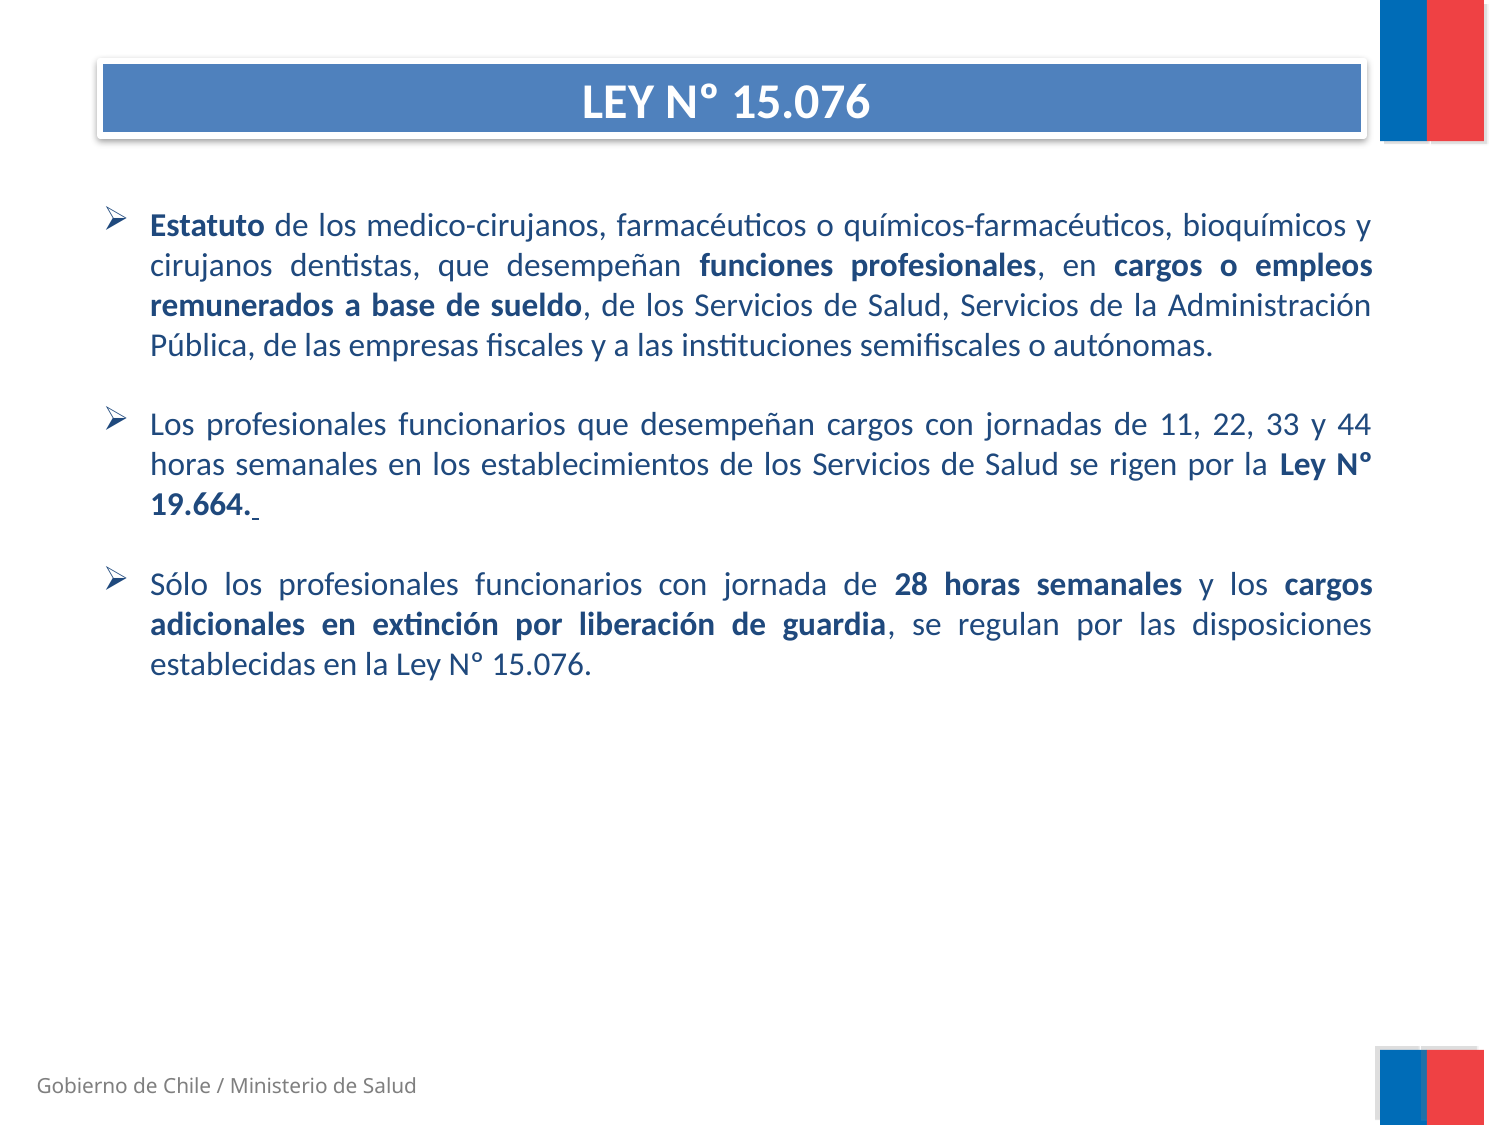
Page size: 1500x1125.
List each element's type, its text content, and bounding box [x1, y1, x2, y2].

text_box LEY Nº 15.076 [97, 58, 1367, 139]
text_box Estatuto de los medico-cirujanos, farmacéuticos o químicos-farmacéuticos, bioquímicos y cirujanos dentistas, que desempeñan funciones profesionales, en cargos o empleos remunerados a base de sueldo, de los Servicios de Salud, Servicios de la Administración Pública, de las empresas fiscales y a las instituciones semifiscales o autónomas. Los profesionales funcionarios que desempeñan cargos con jornadas de 11, 22, 33 y 44 horas semanales en los establecimientos de los Servicios de Salud se rigen por la Ley Nº 19.664. Sólo los profesionales funcionarios con jornada de 28 horas semanales y los cargos adicionales en extinción por liberación de guardia, se regulan por las disposiciones establecidas en la Ley Nº 15.076. [88, 195, 1388, 770]
